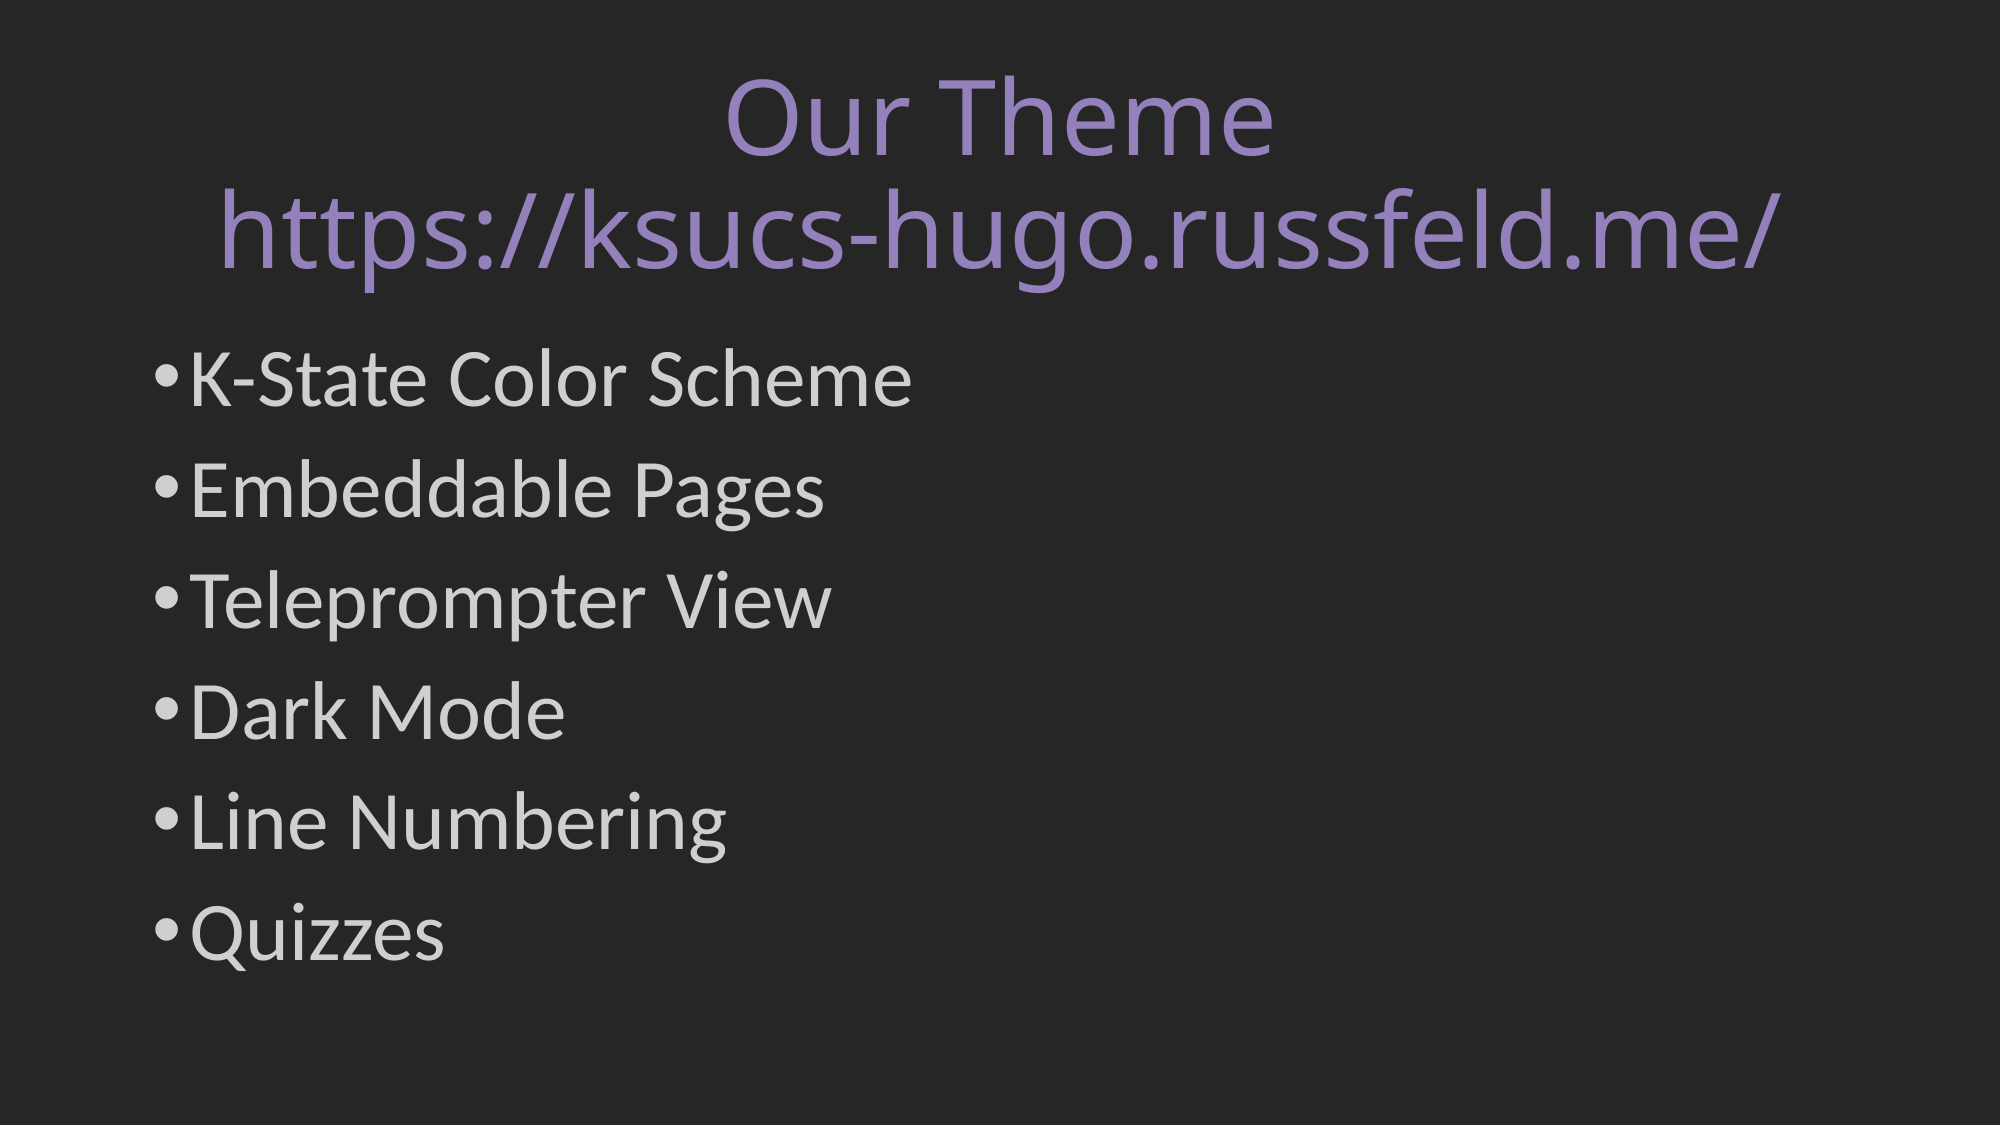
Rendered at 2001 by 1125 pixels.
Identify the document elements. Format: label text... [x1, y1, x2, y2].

list K-State Color Scheme Embeddable Pages Teleprompter View Dark Mode Line Numbering Quizzes [137, 327, 1889, 1014]
title Our Theme https://ksucs-hugo.russfeld.me/ [137, 56, 1863, 300]
